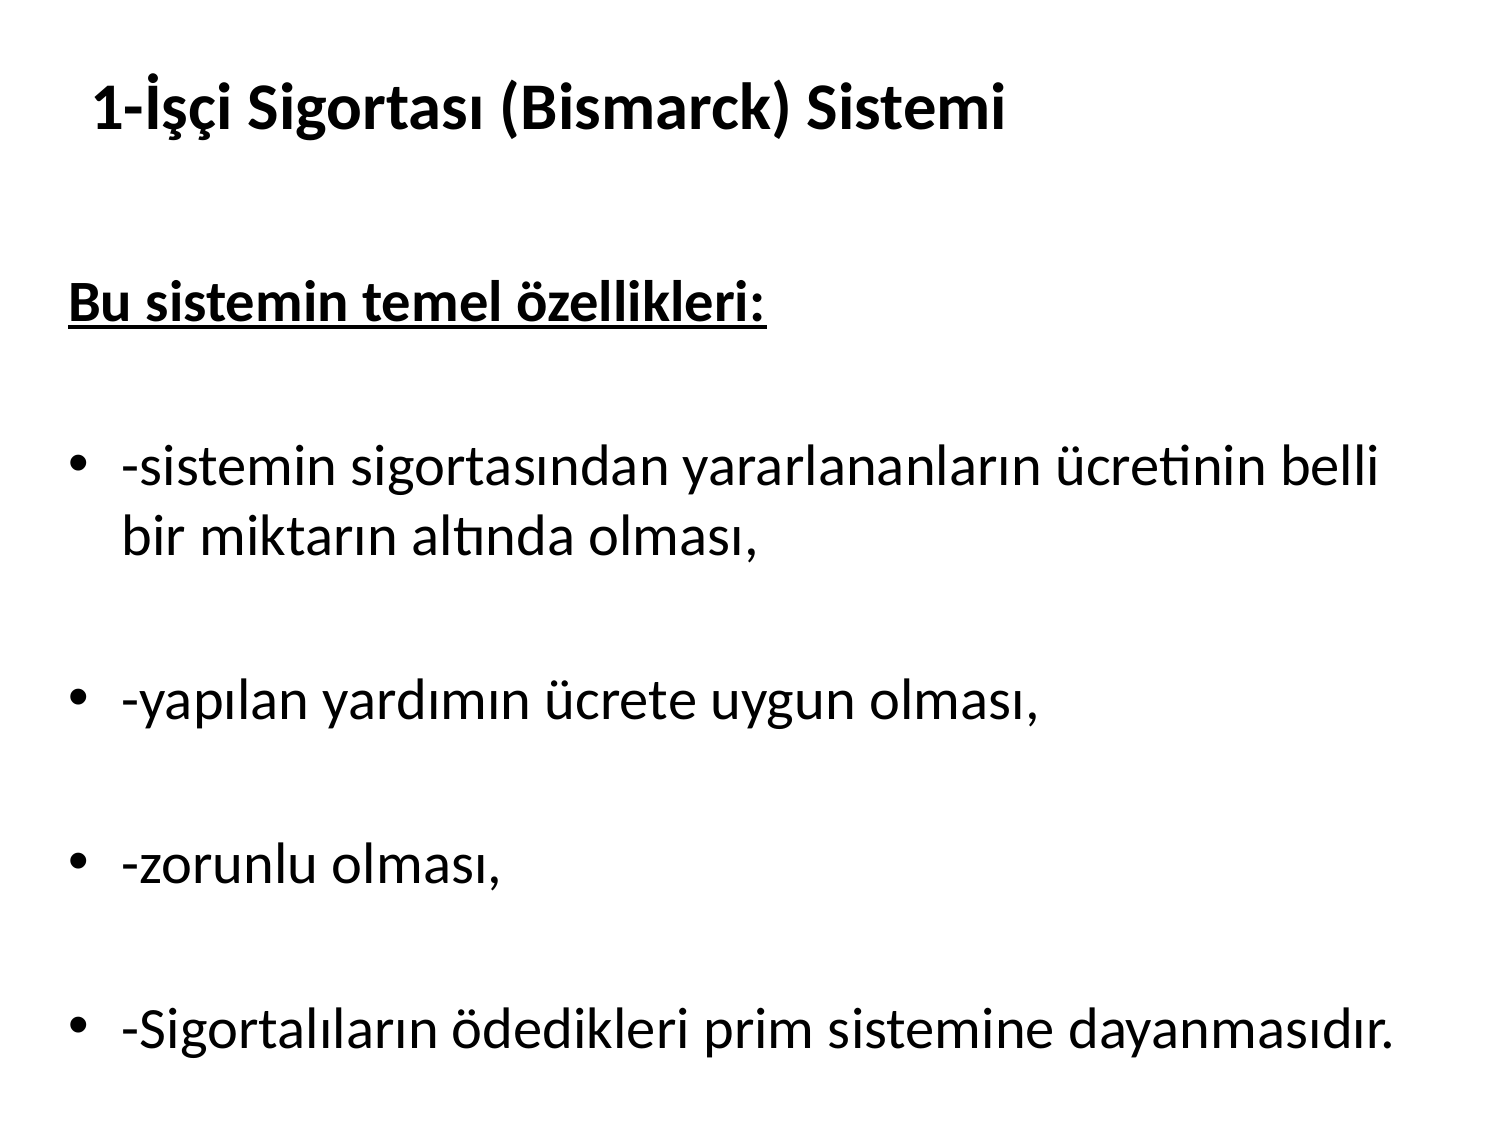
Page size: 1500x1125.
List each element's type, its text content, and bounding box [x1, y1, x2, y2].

list Bu sistemin temel özellikleri: -sistemin sigortasından yararlananların ücretinin belli bir miktarın altında olması, -yapılan yardımın ücrete uygun olması, -zorunlu olması, -Sigortalıların ödedikleri prim sistemine dayanmasıdır. [53, 172, 1447, 1071]
title 1-İşçi Sigortası (Bismarck) Sistemi [75, 45, 1425, 161]
